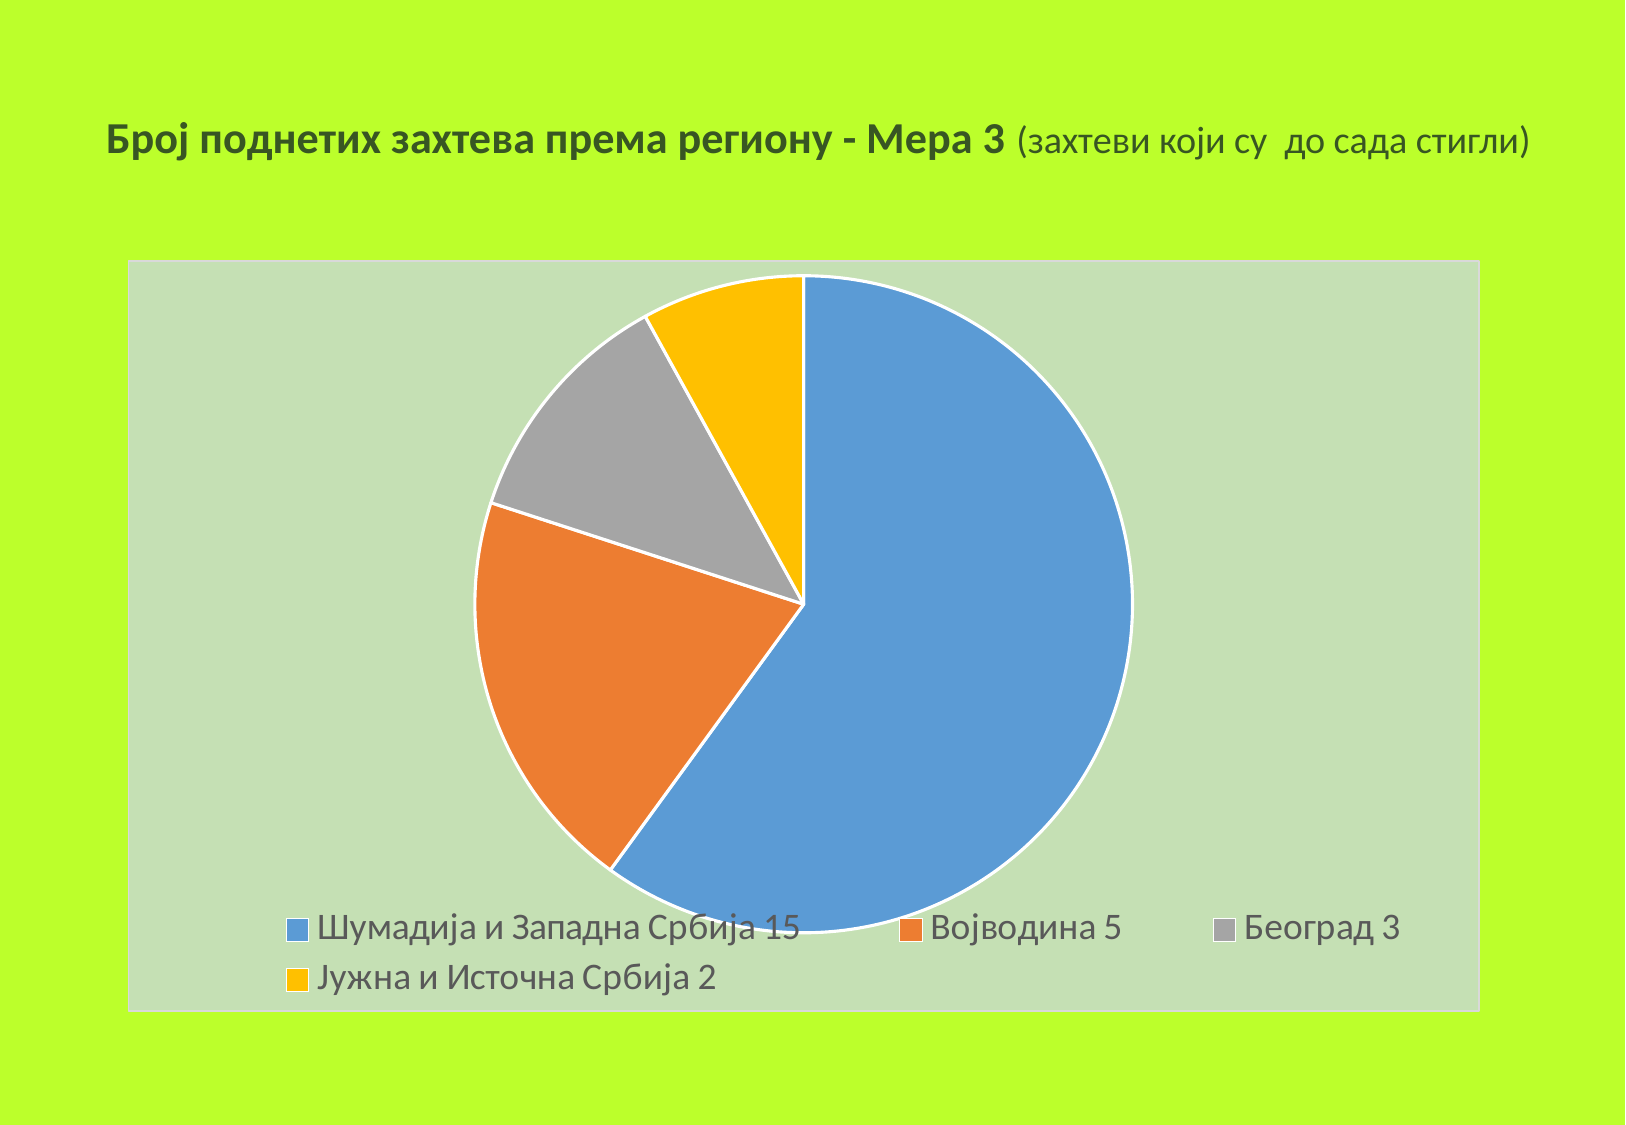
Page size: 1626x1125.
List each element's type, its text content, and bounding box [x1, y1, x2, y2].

title Број поднетих захтева према региону - Мера 3 (захтеви који су до сада стигли) [71, 44, 1565, 240]
chart [127, 259, 1480, 1012]
